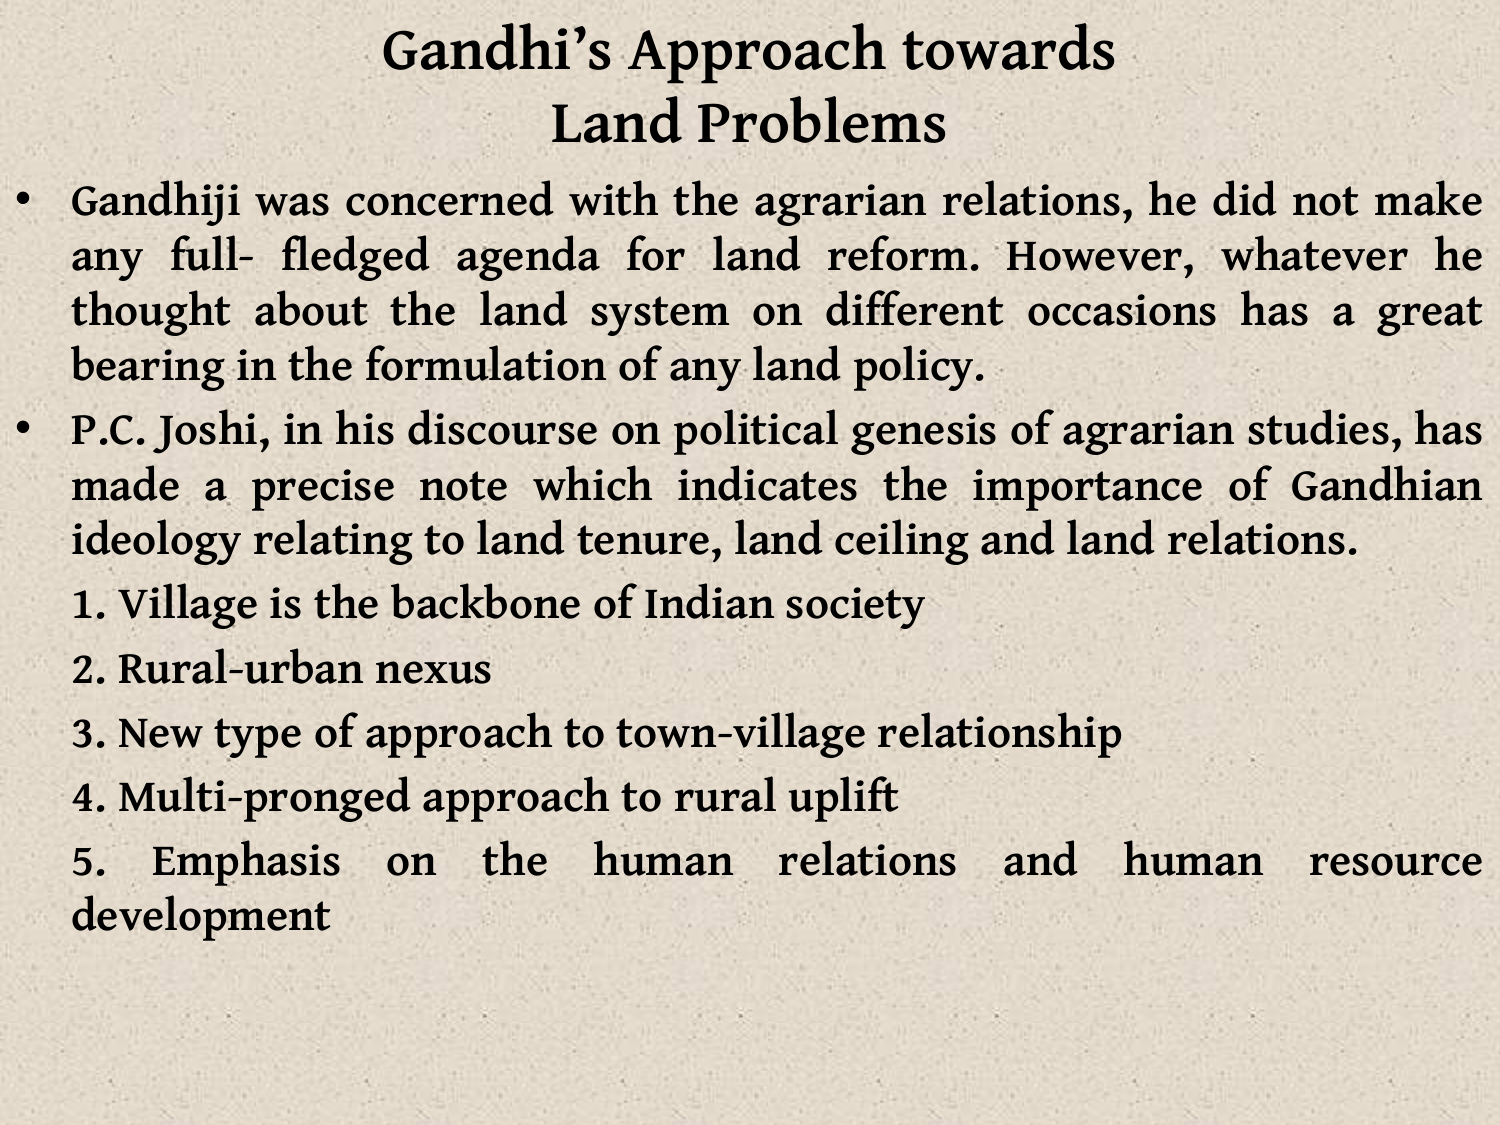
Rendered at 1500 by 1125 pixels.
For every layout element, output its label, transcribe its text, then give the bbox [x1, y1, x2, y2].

title Gandhi’s Approach towards Land Problems [0, 0, 1500, 162]
list Gandhiji was concerned with the agrarian relations, he did not make any full- fledged agenda for land reform. However, whatever he thought about the land system on different occasions has a great bearing in the formulation of any land policy. P.C. Joshi, in his discourse on political genesis of agrarian studies, has made a precise note which indicates the importance of Gandhian ideology relating to land tenure, land ceiling and land relations. 1. Village is the backbone of Indian society 2. Rural-urban nexus 3. New type of approach to town-village relationship 4. Multi-pronged approach to rural uplift 5. Emphasis on the human relations and human resource development [0, 162, 1500, 1125]
